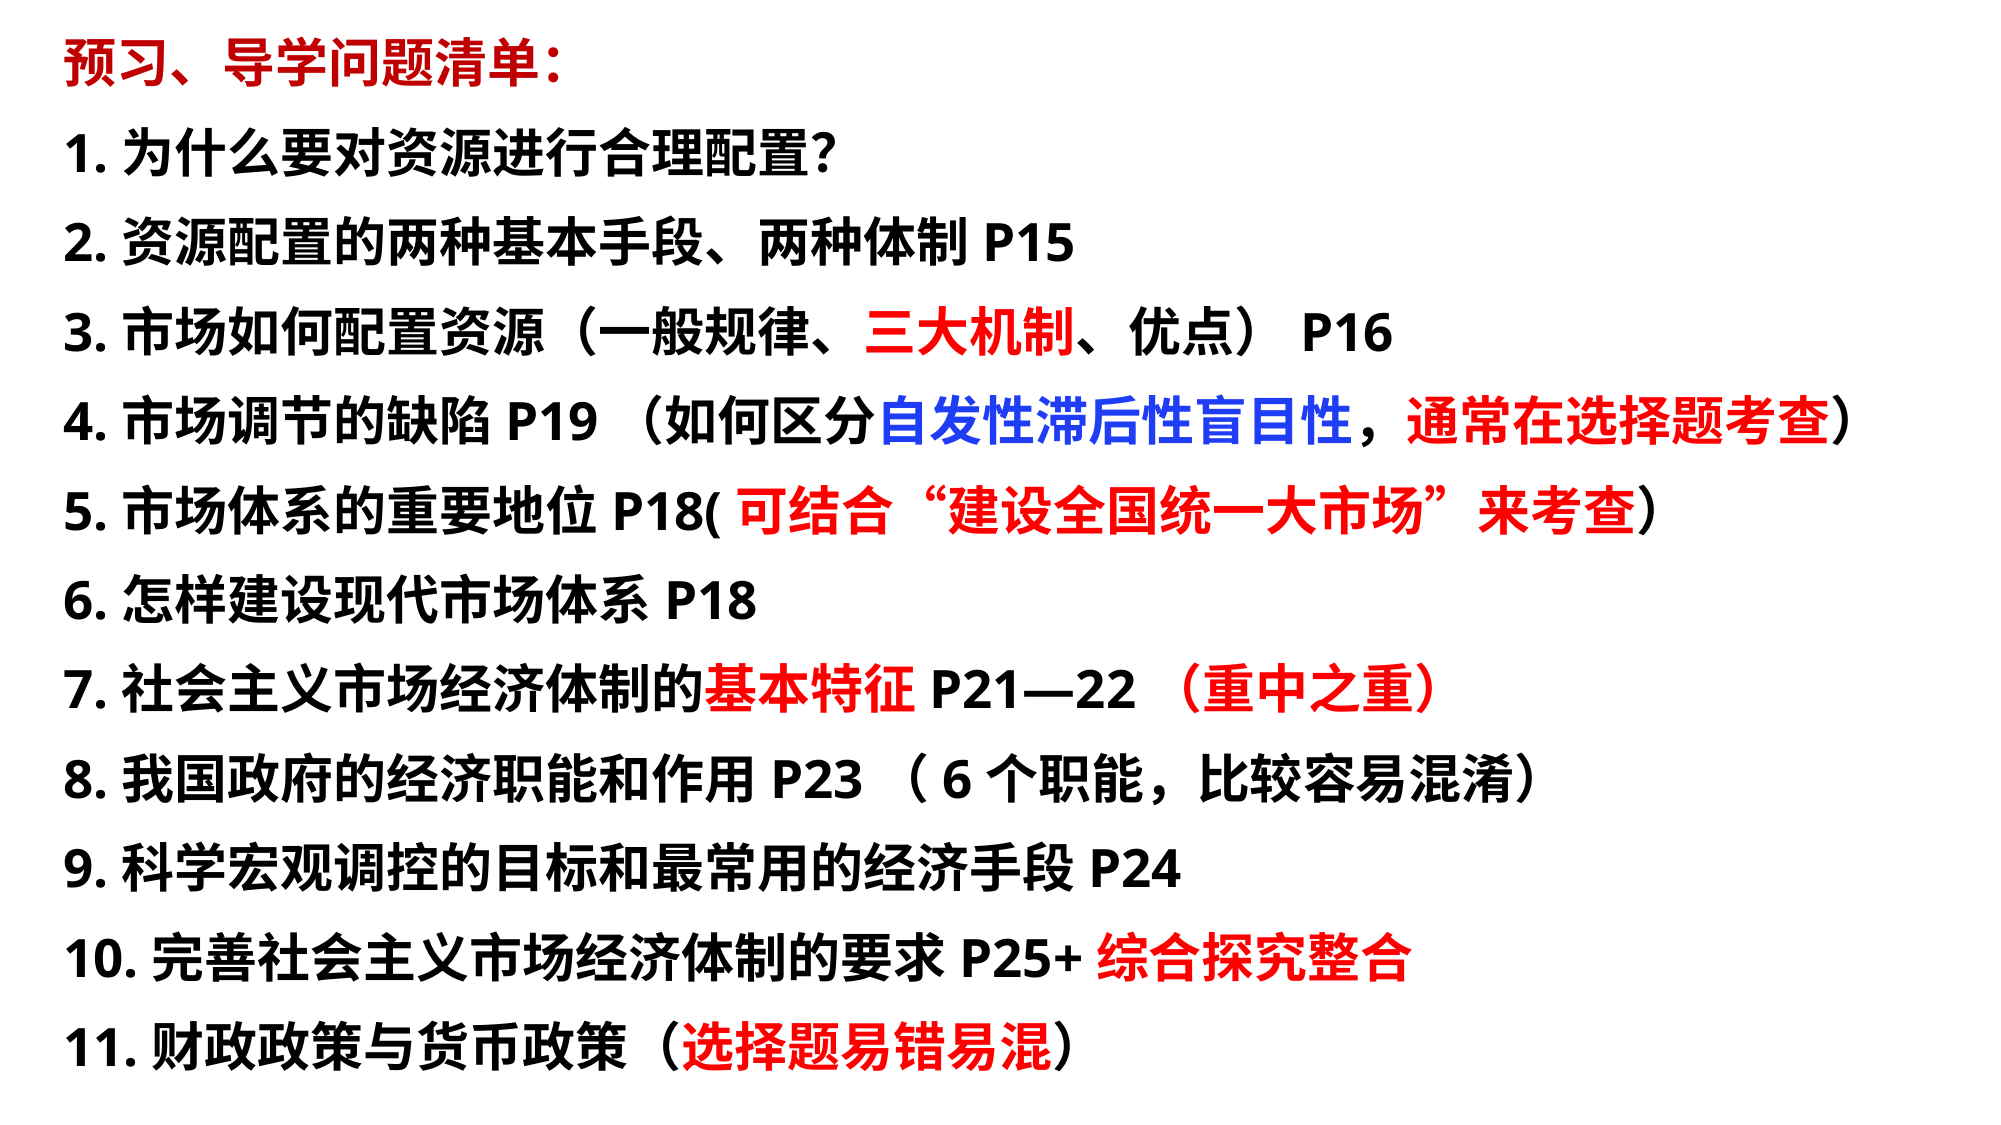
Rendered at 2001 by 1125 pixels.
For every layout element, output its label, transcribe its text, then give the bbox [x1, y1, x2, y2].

text_box 预习、导学问题清单： 1.为什么要对资源进行合理配置？ 2.资源配置的两种基本手段、两种体制P15 3.市场如何配置资源（一般规律、三大机制、优点）P16 4.市场调节的缺陷P19（如何区分自发性滞后性盲目性，通常在选择题考查） 5.市场体系的重要地位P18(可结合“建设全国统一大市场”来考查） 6.怎样建设现代市场体系P18 7.社会主义市场经济体制的基本特征P21—22（重中之重） 8.我国政府的经济职能和作用P23（6个职能，比较容易混淆） 9.科学宏观调控的目标和最常用的经济手段P24 10.完善社会主义市场经济体制的要求P25+综合探究整合 11.财政政策与货币政策（选择题易错易混） [48, 16, 1992, 1085]
